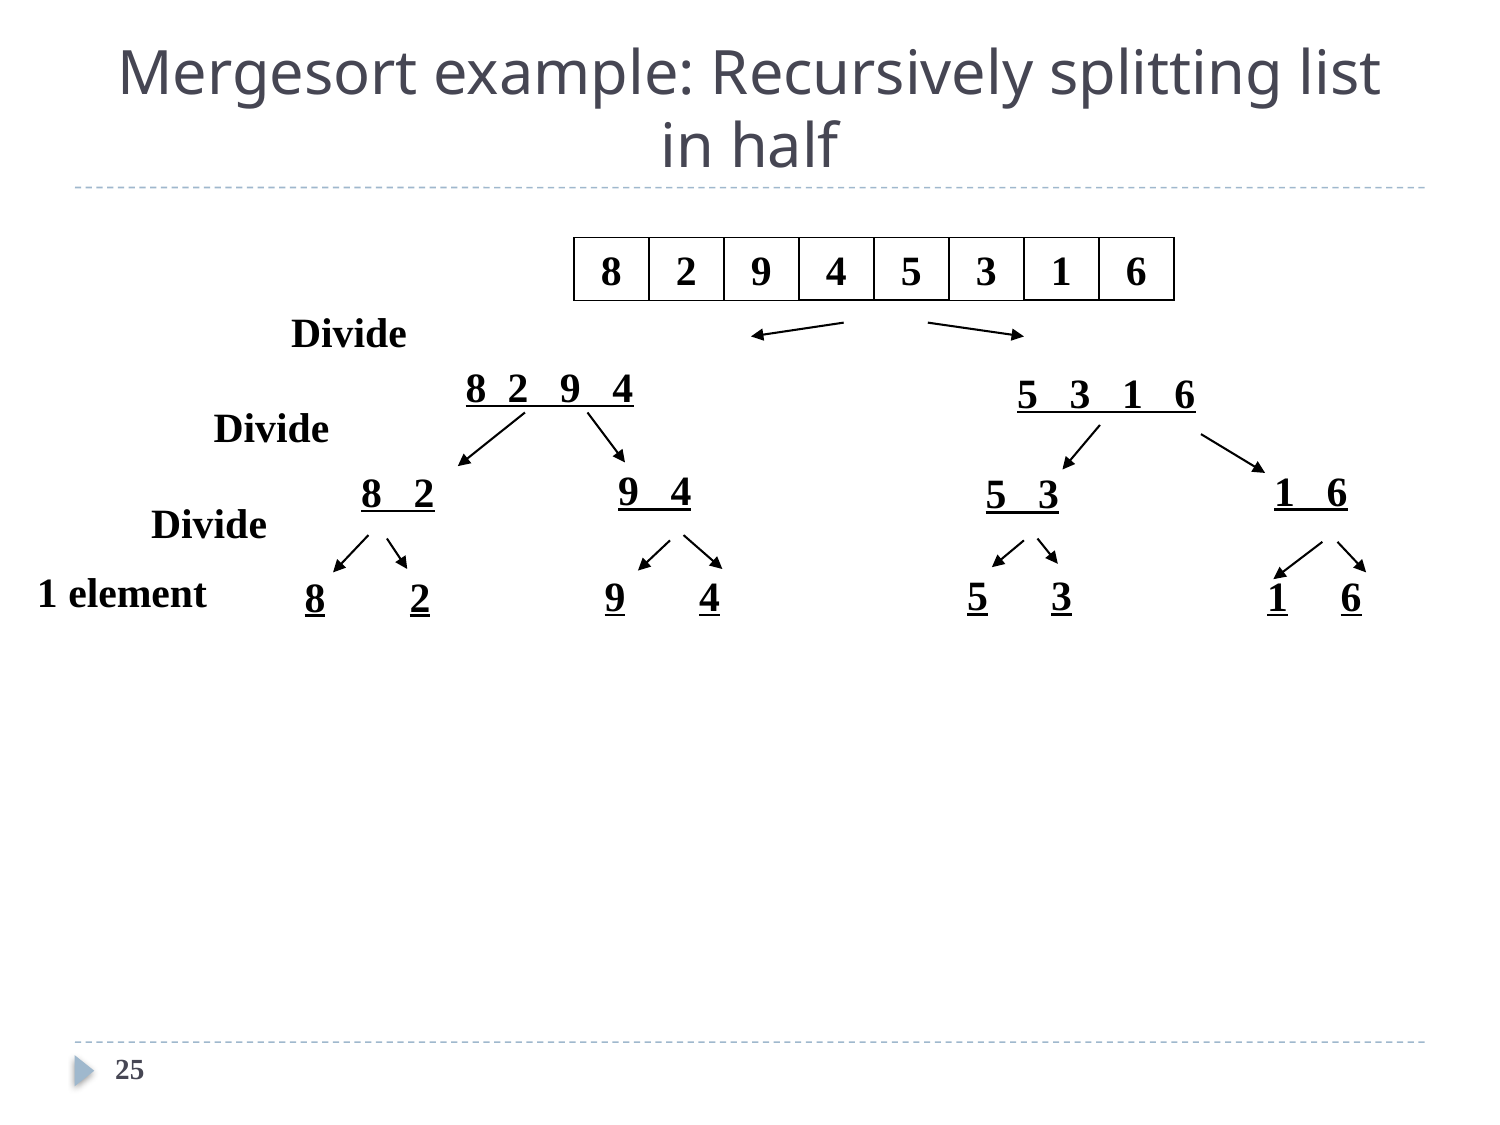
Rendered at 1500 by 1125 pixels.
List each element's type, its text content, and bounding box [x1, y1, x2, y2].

text_box [333, 535, 369, 573]
text_box 1 element [22, 558, 223, 623]
text_box 8 [573, 237, 648, 301]
text_box [994, 540, 1025, 561]
text_box 5 3 1 6 [1002, 359, 1211, 425]
text_box 5 3 [970, 459, 1075, 525]
text_box 1 6 [1259, 457, 1363, 522]
text_box 1 [1023, 237, 1098, 300]
text_box [587, 412, 625, 463]
text_box [927, 322, 1024, 341]
text_box [1037, 538, 1058, 561]
text_box 4 [798, 237, 873, 300]
text_box [1062, 424, 1101, 470]
text_box 5 3 [952, 561, 1124, 627]
text_box 9 4 [603, 456, 707, 522]
text_box Divide [276, 298, 423, 364]
text_box 1 6 [1252, 562, 1424, 628]
text_box [751, 322, 844, 341]
text_box 6 [1098, 237, 1174, 300]
text_box 3 [948, 237, 1024, 301]
text_box 5 [873, 237, 948, 300]
text_box [457, 412, 526, 467]
text_box [683, 535, 720, 562]
text_box 9 4 [589, 562, 762, 628]
title Mergesort example: Recursively splitting list in half [75, 24, 1425, 188]
text_box [641, 540, 671, 562]
text_box 8 2 [289, 563, 462, 628]
text_box 8 2 9 4 [450, 353, 649, 419]
text_box 8 2 [346, 458, 450, 524]
text_box [1200, 434, 1266, 473]
text_box [386, 538, 408, 569]
text_box 9 [723, 237, 799, 301]
text_box Divide [198, 392, 345, 458]
text_box Divide [136, 489, 282, 555]
slide_number 25 [100, 1042, 426, 1103]
text_box 2 [648, 237, 723, 301]
